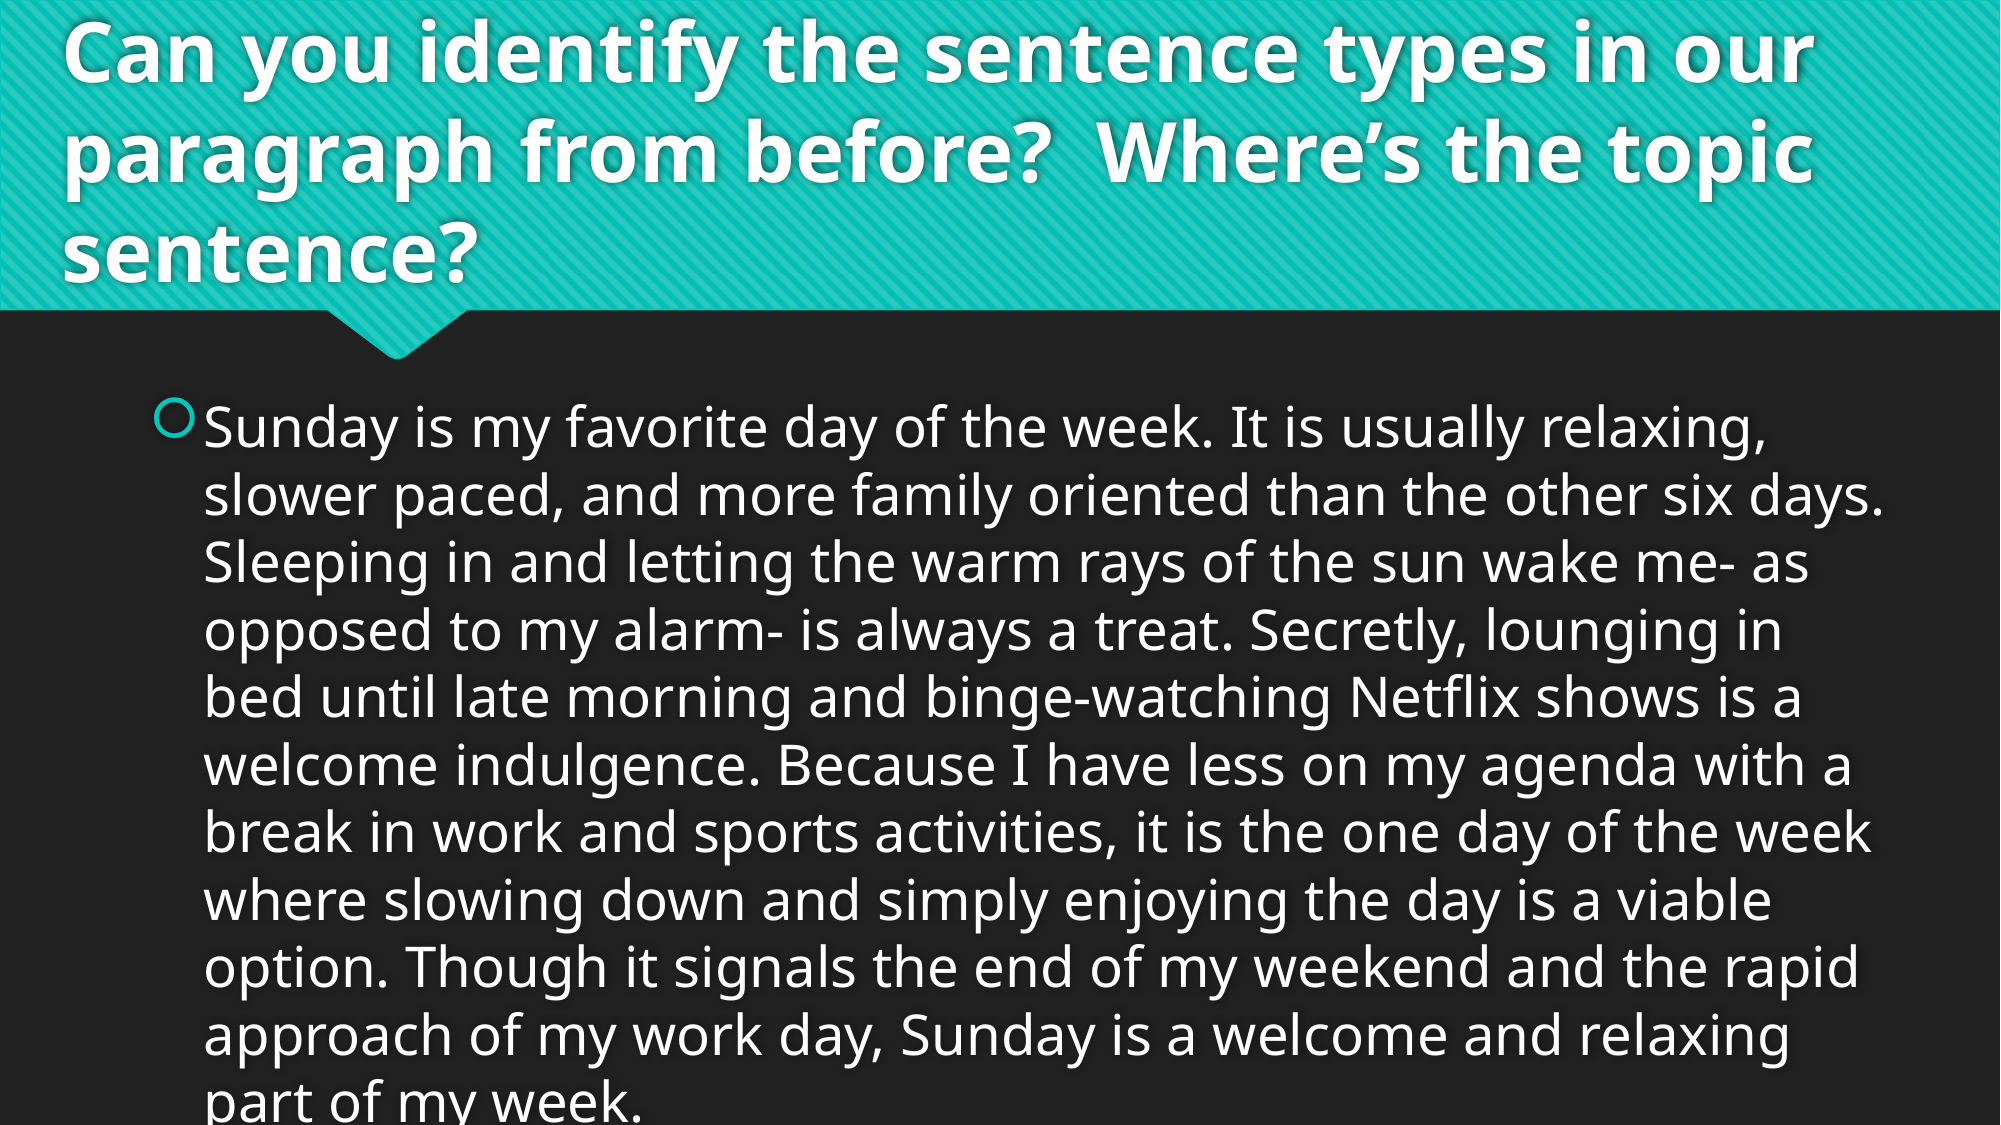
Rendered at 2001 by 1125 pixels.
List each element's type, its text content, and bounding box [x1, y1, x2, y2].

list Sunday is my favorite day of the week. It is usually relaxing, slower paced, and more family oriented than the other six days. Sleeping in and letting the warm rays of the sun wake me- as opposed to my alarm- is always a treat. Secretly, lounging in bed until late morning and binge-watching Netflix shows is a welcome indulgence. Because I have less on my agenda with a break in work and sports activities, it is the one day of the week where slowing down and simply enjoying the day is a viable option. Though it signals the end of my weekend and the rapid approach of my work day, Sunday is a welcome and relaxing part of my week. [134, 384, 1904, 1125]
title Can you identify the sentence types in our paragraph from before? Where’s the topic sentence? [46, 147, 1891, 307]
